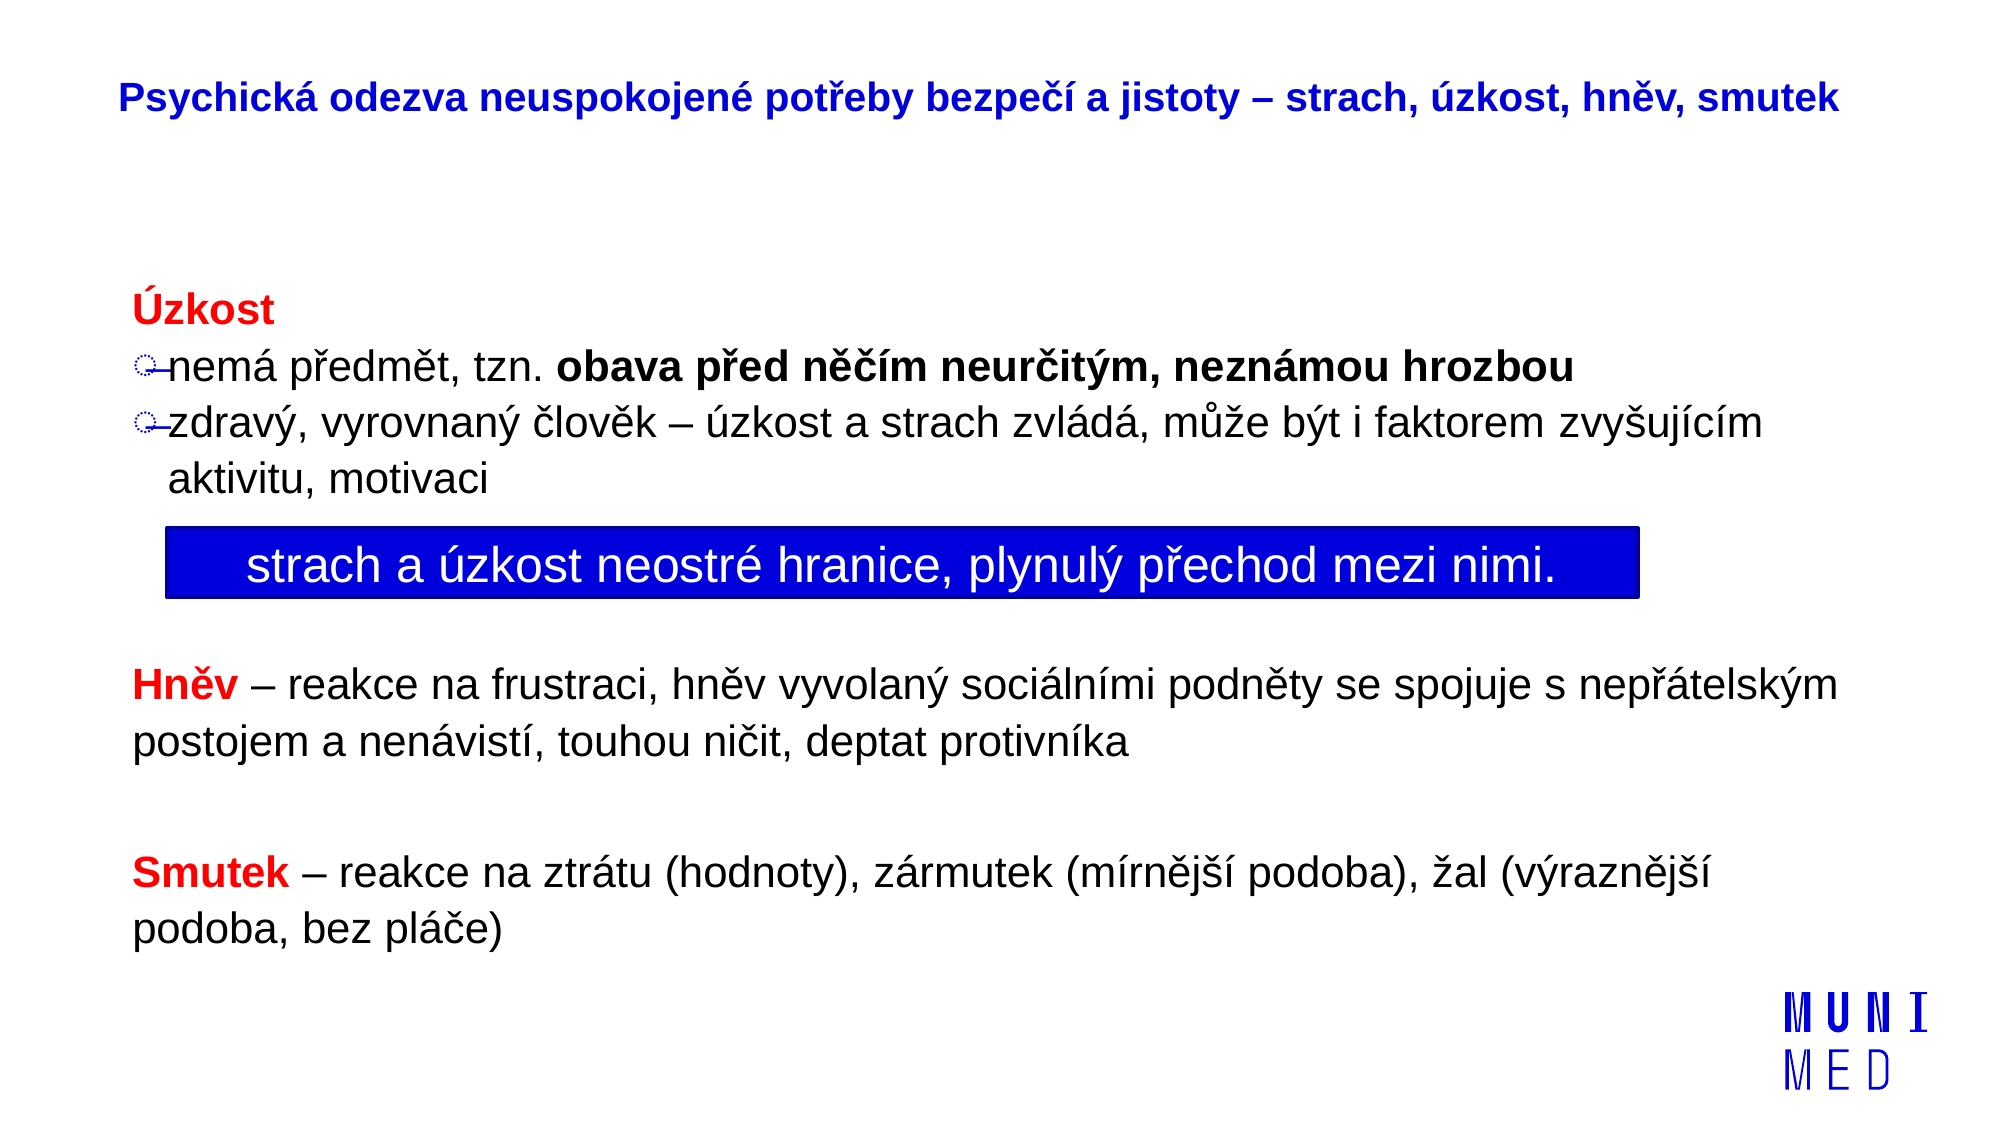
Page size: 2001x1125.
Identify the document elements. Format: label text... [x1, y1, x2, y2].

title Psychická odezva neuspokojené potřeby bezpečí a jistoty – strach, úzkost, hněv, smutek [118, 78, 1883, 153]
text_box strach a úzkost neostré hranice, plynulý přechod mezi nimi. [165, 526, 1640, 599]
list Úzkost nemá předmět, tzn. obava před něčím neurčitým, neznámou hrozbou zdravý, vyrovnaný člověk – úzkost a strach zvládá, může být i faktorem zvyšujícím aktivitu, motivaci Hněv – reakce na frustraci, hněv vyvolaný sociálními podněty se spojuje s nepřátelským postojem a nenávistí, touhou ničit, deptat protivníka Smutek – reakce na ztrátu (hodnoty), zármutek (mírnější podoba), žal (výraznější podoba, bez pláče) [118, 277, 1883, 957]
